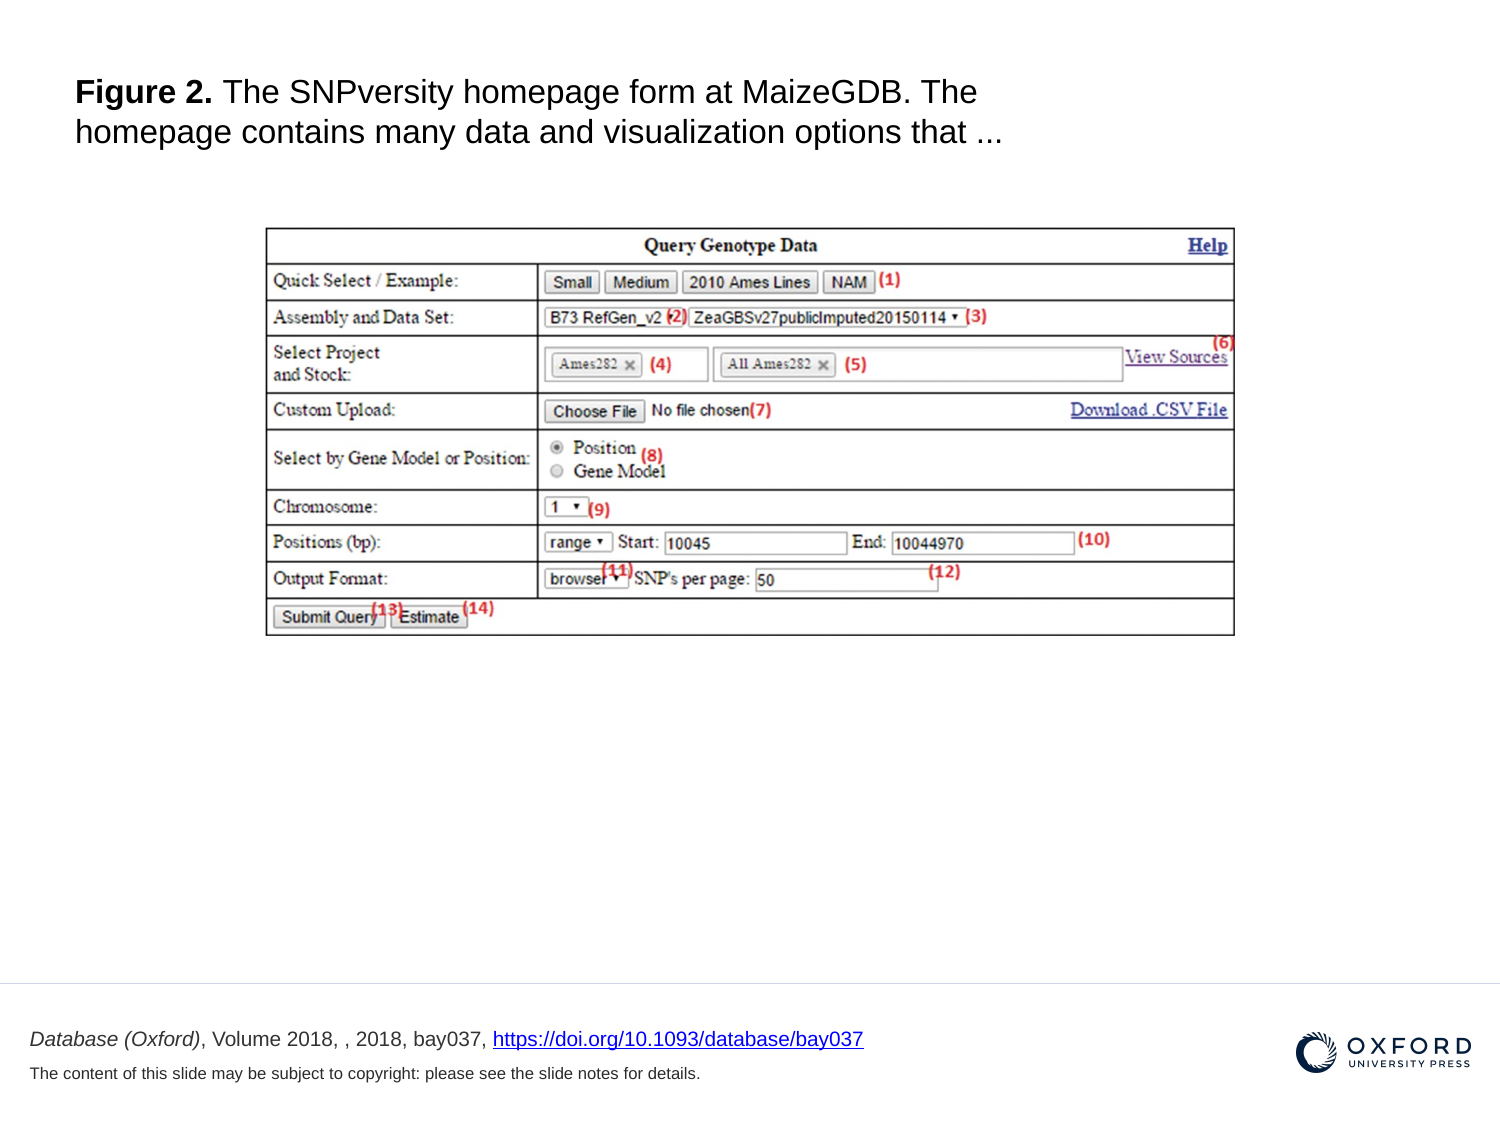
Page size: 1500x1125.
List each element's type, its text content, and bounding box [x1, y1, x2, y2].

picture [262, 224, 1238, 640]
picture [1296, 1032, 1471, 1073]
title Figure 2. The SNPversity homepage form at MaizeGDB. The homepage contains many data and visualization options that ... [75, 69, 1078, 171]
footer Database (Oxford), Volume 2018, , 2018, bay037, https://doi.org/10.1093/database/bay037 The content of this slide may be subject to copyright: please see the slide notes for details. [0, 983, 1260, 1125]
